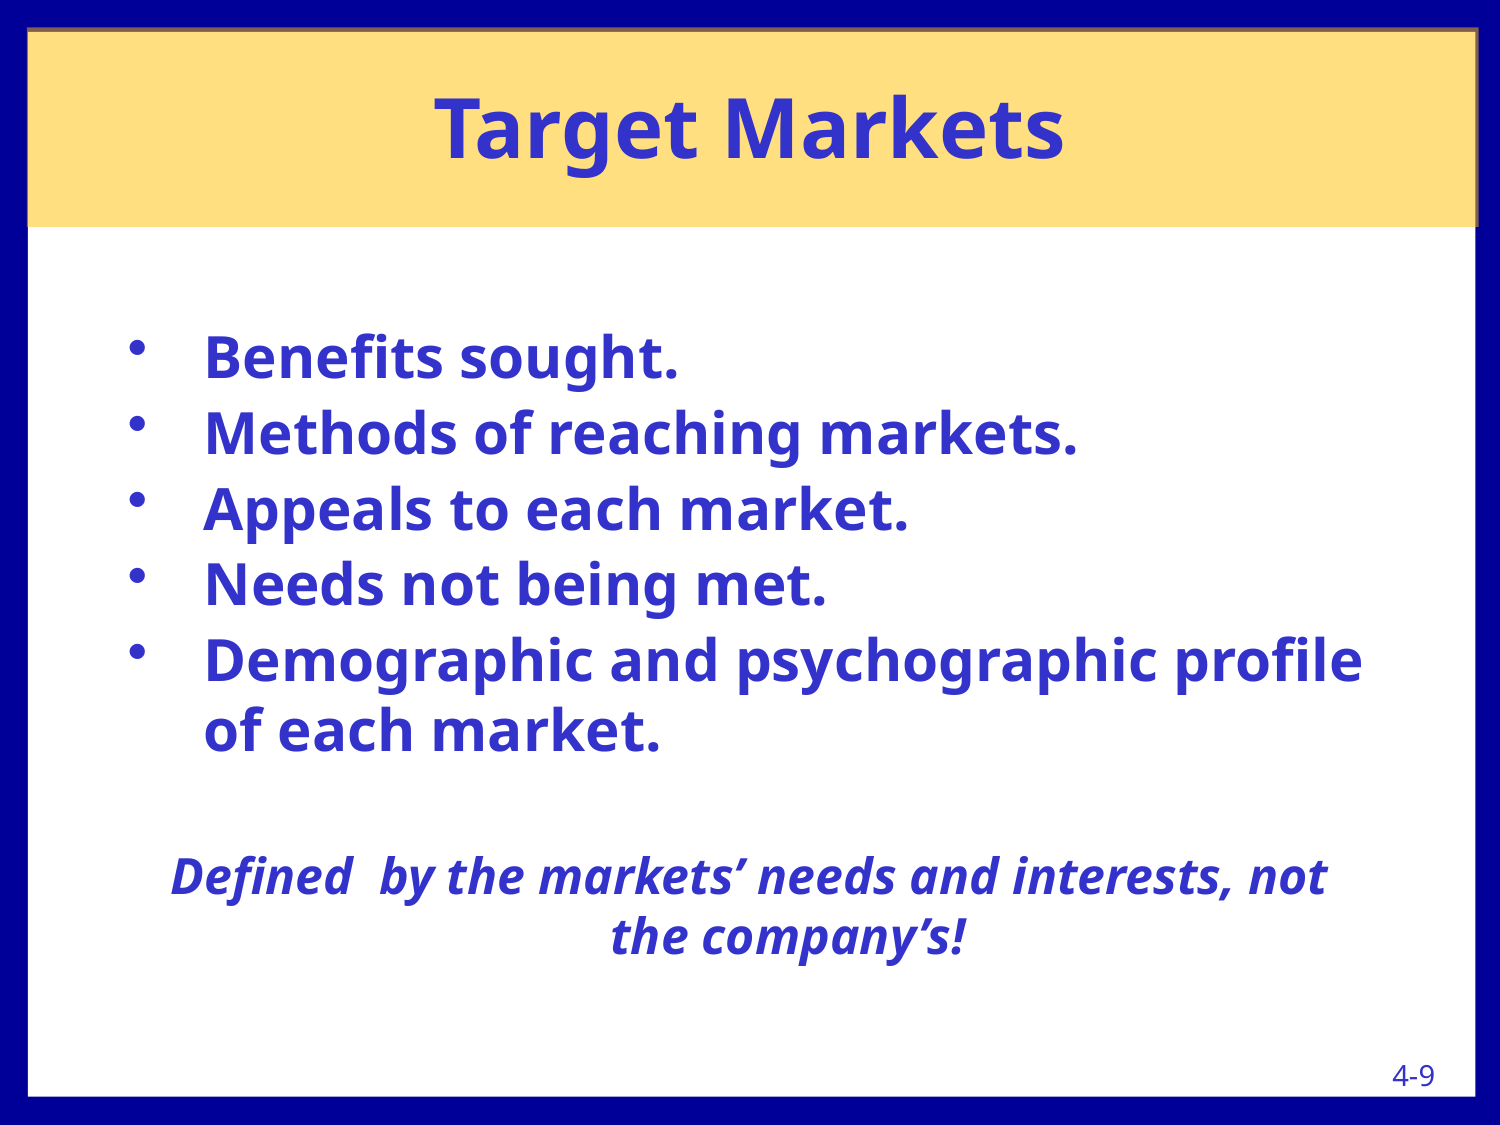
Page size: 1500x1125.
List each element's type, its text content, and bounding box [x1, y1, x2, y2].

slide_number 4-9 [1137, 1050, 1450, 1100]
text_box [26, 27, 1479, 227]
title Target Markets [49, 49, 1451, 201]
list Benefits sought. Methods of reaching markets. Appeals to each market. Needs not being met. Demographic and psychographic profile of each market. Defined by the markets’ needs and interests, not the company’s! [112, 312, 1388, 963]
